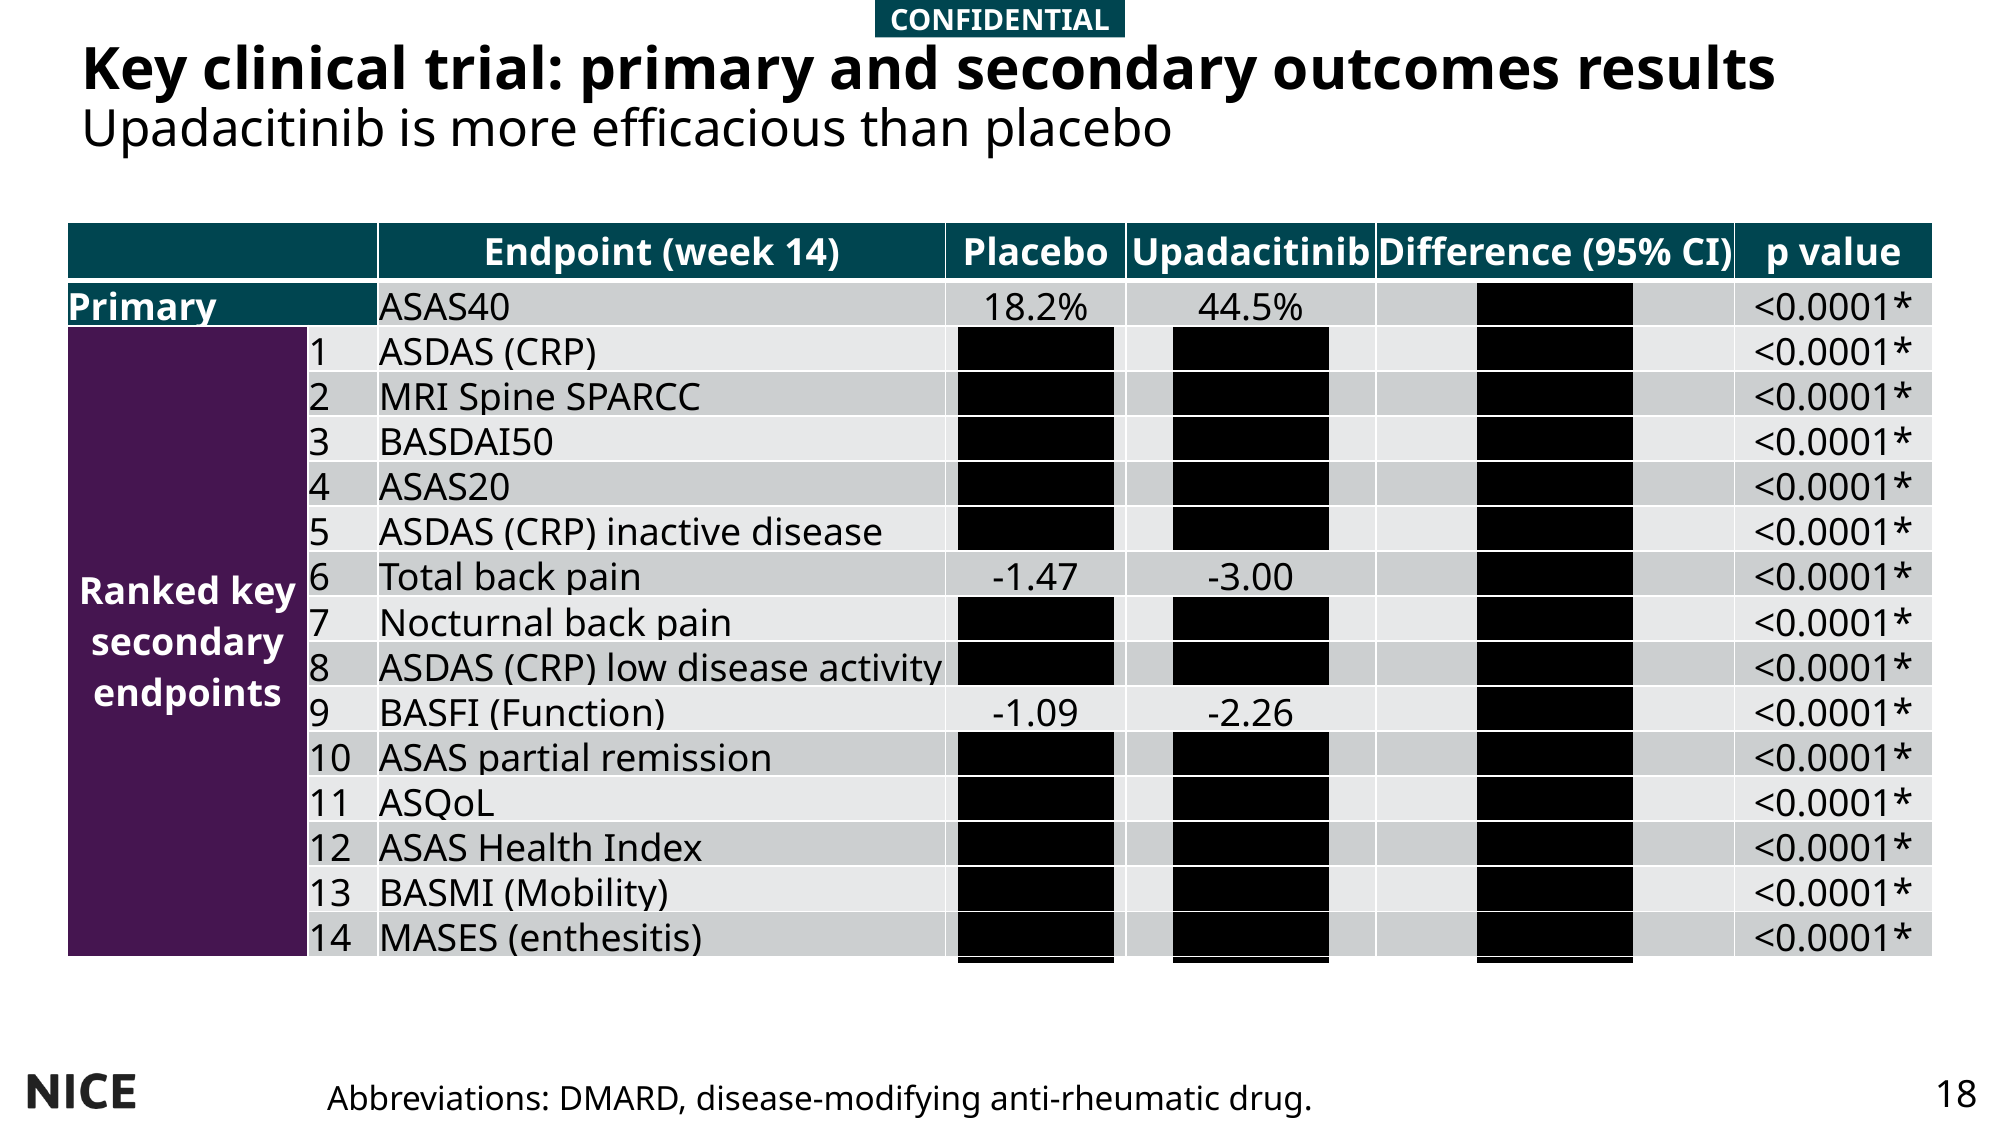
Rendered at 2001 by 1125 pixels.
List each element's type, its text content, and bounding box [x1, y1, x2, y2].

table_cell 9 [309, 687, 377, 730]
table_header [68, 223, 377, 278]
table_header Placebo [946, 223, 1125, 278]
table_cell BASFI (Function) [379, 687, 945, 730]
table_cell 1 [309, 327, 377, 370]
table_header Difference (95% CI) [1377, 223, 1734, 278]
table_cell redacted [1377, 372, 1734, 415]
table_cell <0.0001* [1735, 687, 1932, 730]
table_cell redacted [1377, 822, 1734, 865]
table_cell <0.0001* [1735, 507, 1932, 550]
table_cell <0.0001* [1735, 867, 1932, 911]
table_cell ASDAS (CRP) [379, 327, 945, 370]
table_cell Primary [68, 283, 377, 325]
table_cell 44.5% [1127, 283, 1375, 325]
table_cell ASAS partial remission [379, 732, 945, 775]
table_cell redacted [946, 507, 1125, 550]
table_cell redacted [1377, 462, 1734, 505]
table_cell redacted [1377, 777, 1734, 820]
table_cell redacted [946, 912, 1125, 956]
table_cell redacted [1377, 732, 1734, 775]
table_cell <0.0001* [1735, 462, 1932, 505]
table_header Endpoint (week 14) [379, 223, 945, 278]
table_cell redacted [946, 597, 1125, 640]
table_cell MASES (enthesitis) [379, 912, 945, 956]
table_cell 3 [309, 417, 377, 460]
table_cell redacted [1127, 597, 1375, 640]
table_cell -1.47 [946, 552, 1125, 595]
table_cell <0.0001* [1735, 552, 1932, 595]
table_cell ASQoL [379, 777, 945, 820]
table_cell <0.0001* [1735, 732, 1932, 775]
table_cell redacted [1127, 372, 1375, 415]
table_cell 8 [309, 642, 377, 685]
table_cell redacted [1127, 417, 1375, 460]
table_header Upadacitinib [1127, 223, 1375, 278]
table_cell 5 [309, 507, 377, 550]
table_cell <0.0001* [1735, 912, 1932, 956]
table_cell redacted [1127, 327, 1375, 370]
table_cell -1.09 [946, 687, 1125, 730]
table_cell redacted [1127, 462, 1375, 505]
table_cell ASAS40 [379, 283, 945, 325]
table_cell BASDAI50 [379, 417, 945, 460]
table_cell redacted [1377, 507, 1734, 550]
table_cell redacted [1377, 283, 1734, 325]
table_cell redacted [946, 867, 1125, 911]
table_cell BASMI (Mobility) [379, 867, 945, 911]
table_cell redacted [946, 372, 1125, 415]
table_cell redacted [1127, 642, 1375, 685]
table_cell Ranked key secondary endpoints [68, 327, 307, 956]
table_cell <0.0001* [1735, 372, 1932, 415]
table_cell redacted [1377, 417, 1734, 460]
table_cell redacted [946, 732, 1125, 775]
table_cell redacted [946, 822, 1125, 865]
table_cell redacted [946, 777, 1125, 820]
table_cell ASDAS (CRP) inactive disease [379, 507, 945, 550]
table_cell 13 [309, 867, 377, 911]
table_cell <0.0001* [1735, 642, 1932, 685]
table_cell 6 [309, 552, 377, 595]
table_cell redacted [1127, 867, 1375, 911]
table_cell 18.2% [946, 283, 1125, 325]
table_cell <0.0001* [1735, 777, 1932, 820]
table_cell redacted [1127, 912, 1375, 956]
table_cell 2 [309, 372, 377, 415]
table_cell redacted [946, 462, 1125, 505]
table_cell <0.0001* [1735, 597, 1932, 640]
table_cell -2.26 [1127, 687, 1375, 730]
table_cell redacted [1377, 597, 1734, 640]
table_cell MRI Spine SPARCC [379, 372, 945, 415]
table_cell 4 [309, 462, 377, 505]
table_cell ASAS Health Index [379, 822, 945, 865]
table_cell <0.0001* [1735, 327, 1932, 370]
text_box Key clinical trial: primary and secondary outcomes results Upadacitinib is more efficacious than placebo [66, 31, 1933, 209]
table_cell <0.0001* [1735, 822, 1932, 865]
table_cell ASAS20 [379, 462, 945, 505]
table_cell redacted [1377, 867, 1734, 911]
table_cell 10 [309, 732, 377, 775]
table_cell redacted [946, 417, 1125, 460]
table_cell ASDAS (CRP) low disease activity [379, 642, 945, 685]
table_cell <0.0001* [1735, 417, 1932, 460]
table_cell <0.0001* [1735, 283, 1932, 325]
table_cell redacted [1377, 912, 1734, 956]
table_cell 12 [309, 822, 377, 865]
text_box Abbreviations: DMARD, disease-modifying anti-rheumatic drug. [312, 1069, 1330, 1125]
table_cell 11 [309, 777, 377, 820]
table_cell 7 [309, 597, 377, 640]
table_cell redacted [1377, 642, 1734, 685]
table_cell redacted [1377, 687, 1734, 730]
table_cell redacted [1127, 777, 1375, 820]
table_cell redacted [946, 642, 1125, 685]
table_cell -3.00 [1127, 552, 1375, 595]
table_cell Nocturnal back pain [379, 597, 945, 640]
table_cell redacted [1127, 507, 1375, 550]
table_cell redacted [1127, 822, 1375, 865]
table_cell redacted [946, 327, 1125, 370]
table_cell redacted [1127, 732, 1375, 775]
table_cell 14 [309, 912, 377, 956]
picture [26, 1072, 137, 1109]
table_header p value [1735, 223, 1932, 278]
table_cell redacted [1377, 552, 1734, 595]
table_cell redacted [1377, 327, 1734, 370]
table_cell Total back pain [379, 552, 945, 595]
